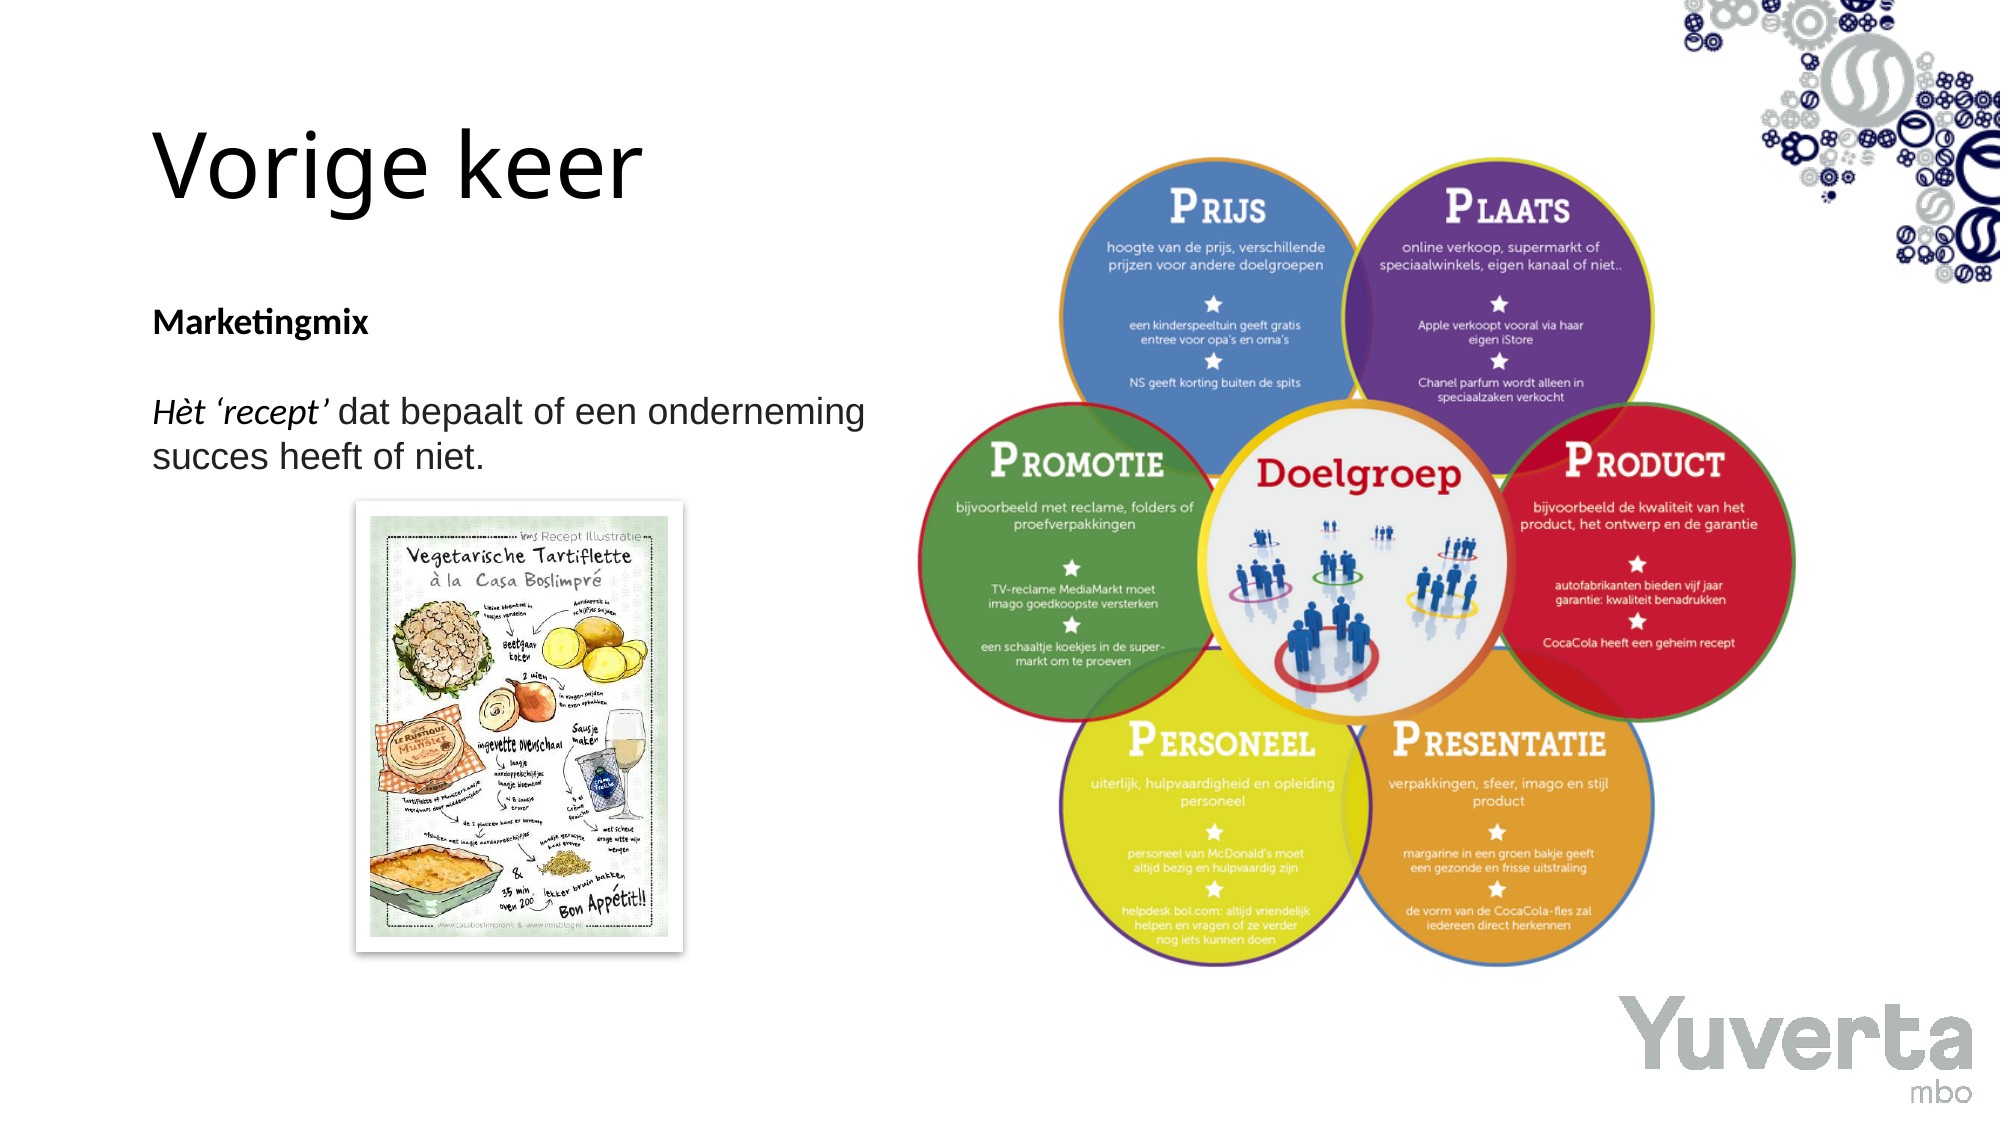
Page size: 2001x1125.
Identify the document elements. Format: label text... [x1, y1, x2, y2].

title Vorige keer [137, 59, 1863, 278]
text_box Marketingmix Hèt ‘recept’ dat bepaalt of een onderneming succes heeft of niet. [137, 289, 900, 484]
picture [0, 0, 2000, 1125]
